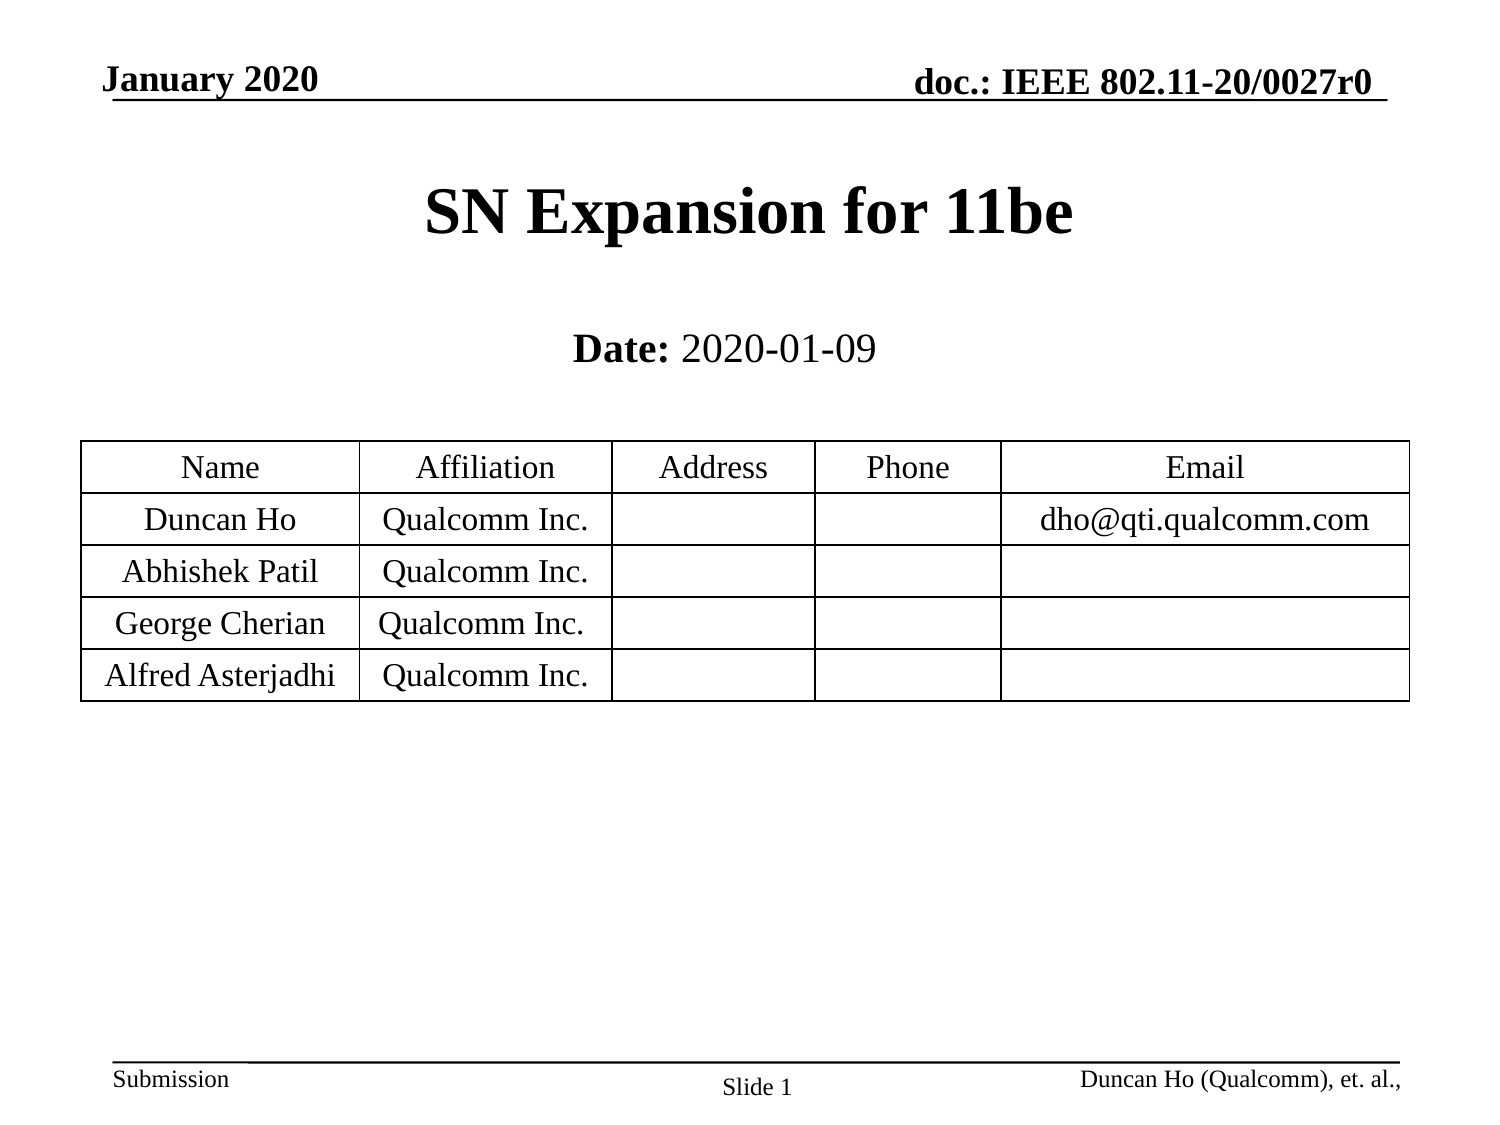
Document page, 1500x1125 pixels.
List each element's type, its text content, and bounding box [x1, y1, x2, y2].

table_cell Qualcomm Inc. [360, 494, 611, 544]
table_cell [816, 650, 1000, 700]
table_cell [1002, 650, 1409, 700]
table_header Name [82, 442, 359, 492]
text_box Date: 2020-01-09 [87, 313, 1363, 376]
slide_number Slide 1 [713, 1069, 802, 1101]
table_header Affiliation [360, 442, 611, 492]
table_header Phone [816, 442, 1000, 492]
table_cell George Cherian [82, 598, 359, 648]
table_header Email [1002, 442, 1409, 492]
table_cell [613, 650, 814, 700]
table_header Address [613, 442, 814, 492]
table_cell [816, 494, 1000, 544]
table_cell Qualcomm Inc. [360, 650, 611, 700]
table_cell [816, 598, 1000, 648]
table_cell [1002, 546, 1409, 596]
title SN Expansion for 11be [112, 100, 1388, 314]
table_cell Qualcomm Inc. [360, 546, 611, 596]
table_cell Duncan Ho [82, 494, 359, 544]
table_cell [816, 546, 1000, 596]
table_cell Qualcomm Inc. [360, 598, 611, 648]
table_cell [613, 546, 814, 596]
table_cell Abhishek Patil [82, 546, 359, 596]
table_cell [613, 494, 814, 544]
table_cell Alfred Asterjadhi [82, 650, 359, 700]
table_cell dho@qti.qualcomm.com [1002, 494, 1409, 544]
table_cell [613, 598, 814, 648]
table_cell [1002, 598, 1409, 648]
footer Duncan Ho (Qualcomm), et. al., [949, 1061, 1402, 1093]
